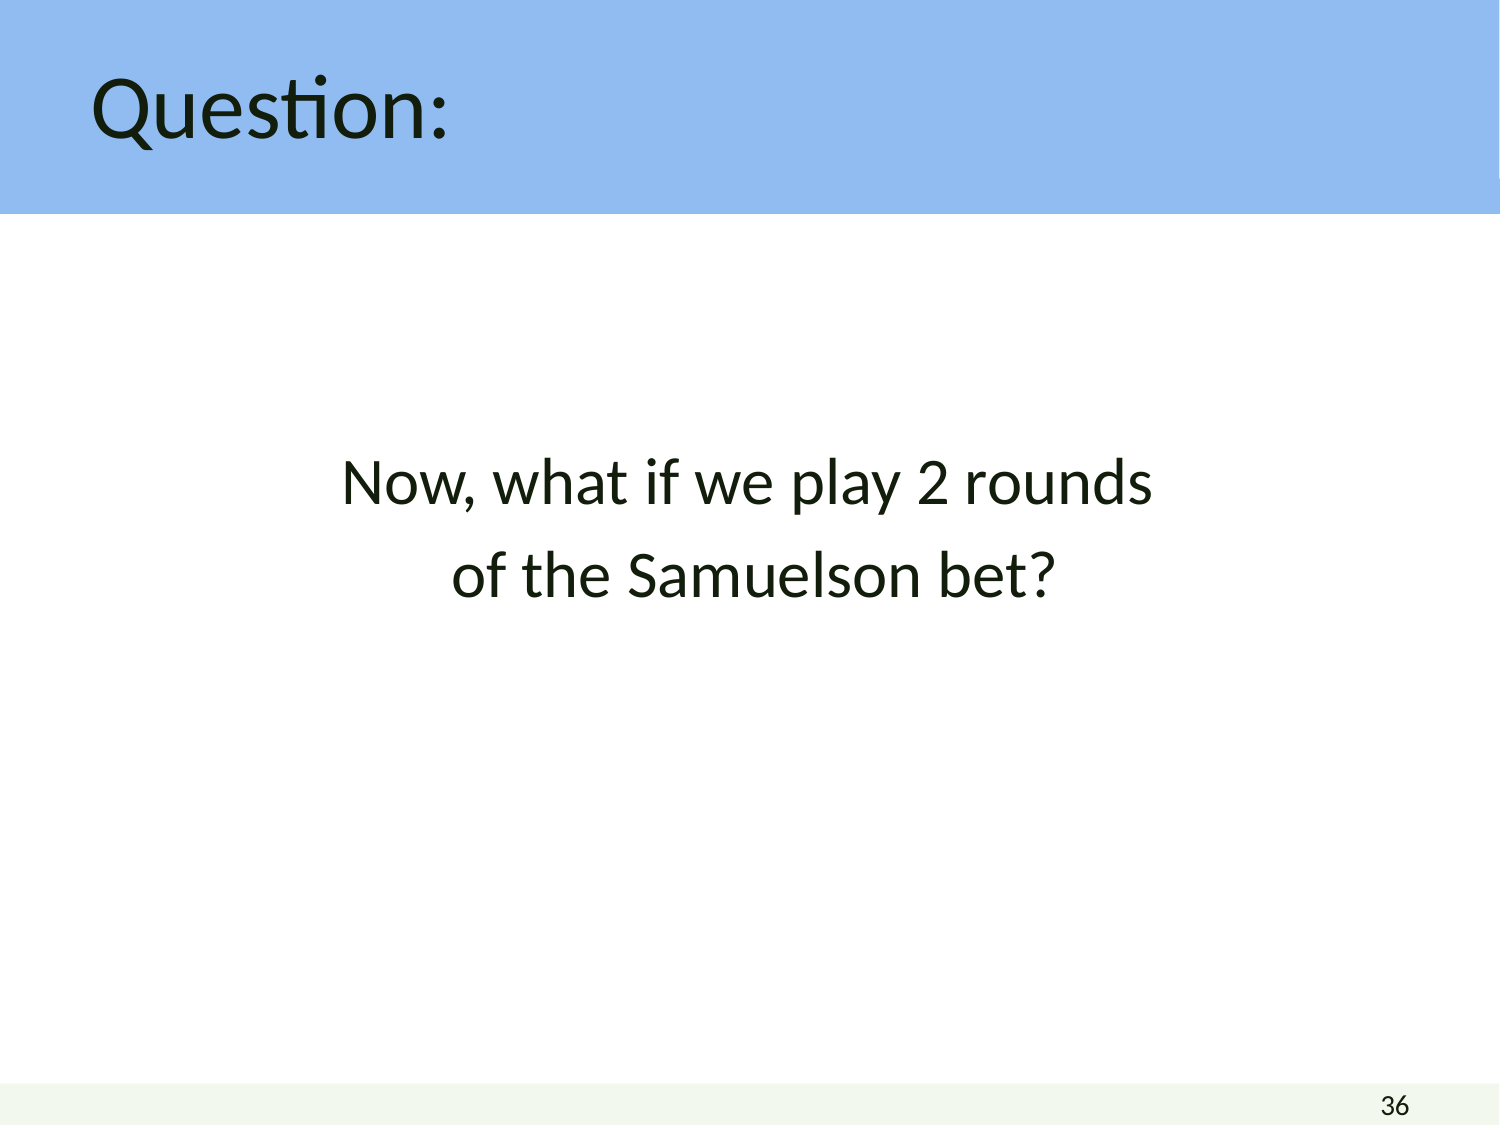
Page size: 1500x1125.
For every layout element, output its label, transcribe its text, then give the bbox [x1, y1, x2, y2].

slide_number 36 [1074, 1078, 1426, 1125]
title Question: [74, 42, 1436, 162]
list Now, what if we play 2 rounds of the Samuelson bet? [74, 243, 1436, 1000]
